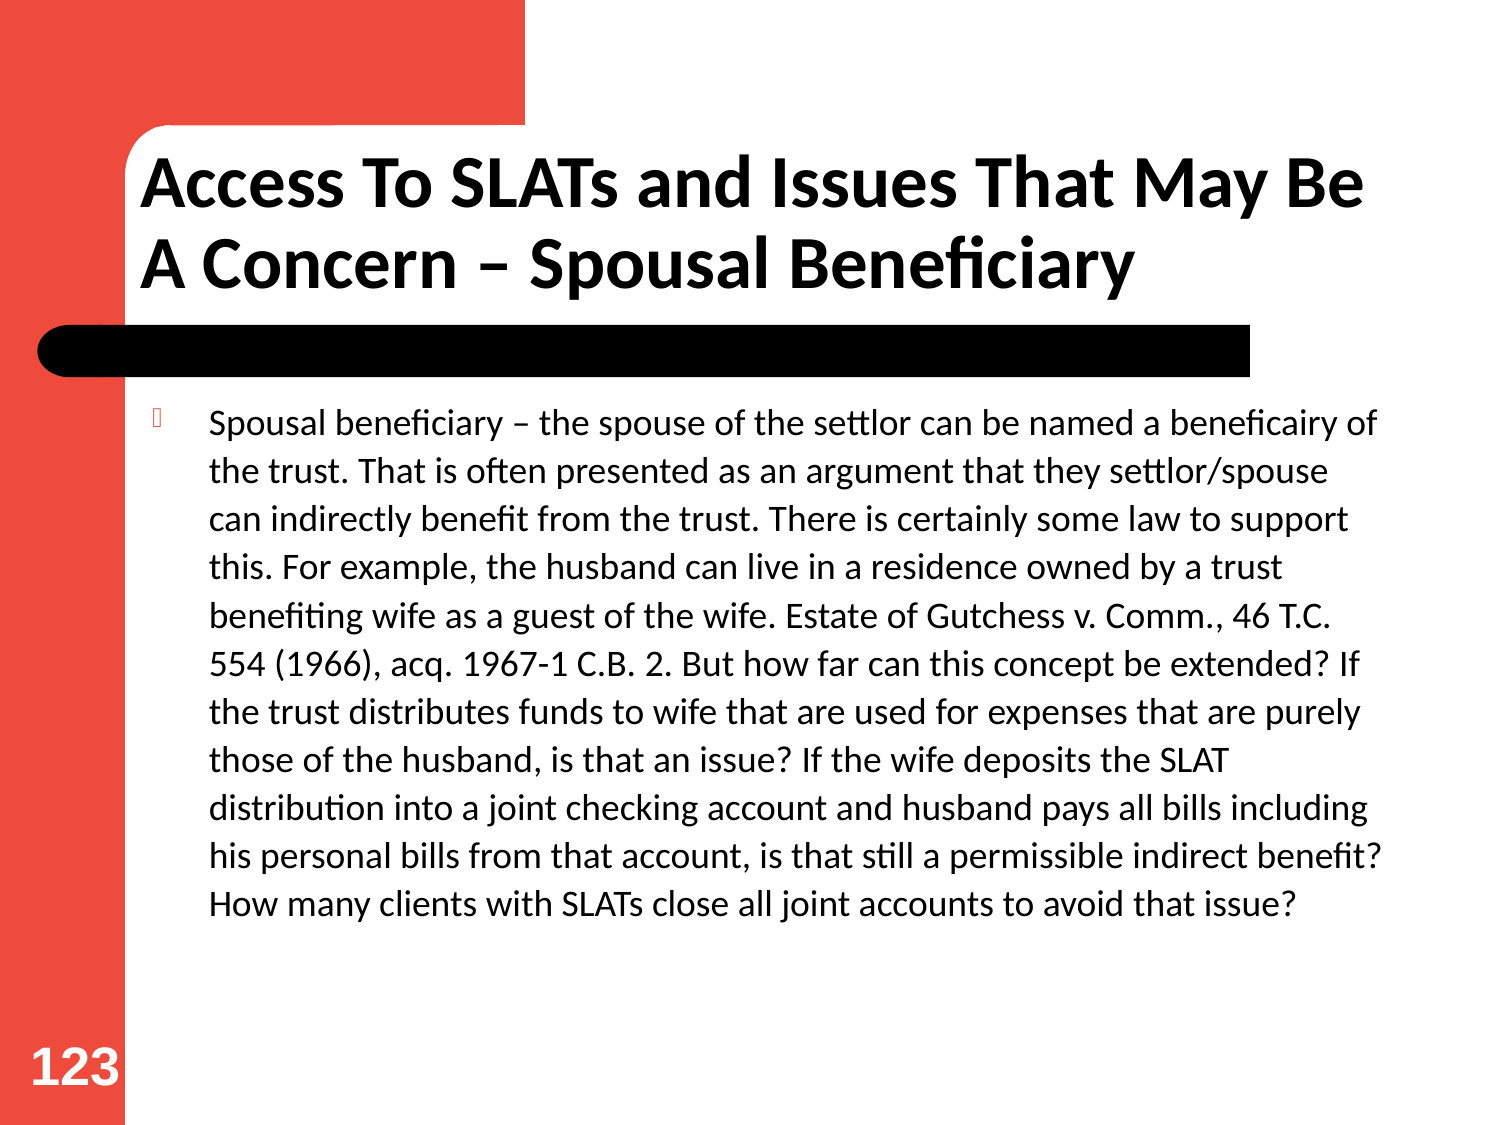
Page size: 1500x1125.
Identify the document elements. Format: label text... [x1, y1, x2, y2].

title Access To SLATs and Issues That May Be A Concern – Spousal Beneficiary [125, 125, 1425, 313]
list Spousal beneficiary – the spouse of the settlor can be named a beneficairy of the trust. That is often presented as an argument that they settlor/spouse can indirectly benefit from the trust. There is certainly some law to support this. For example, the husband can live in a residence owned by a trust benefiting wife as a guest of the wife. Estate of Gutchess v. Comm., 46 T.C. 554 (1966), acq. 1967-1 C.B. 2. But how far can this concept be extended? If the trust distributes funds to wife that are used for expenses that are purely those of the husband, is that an issue? If the wife deposits the SLAT distribution into a joint checking account and husband pays all bills including his personal bills from that account, is that still a permissible indirect benefit? How many clients with SLATs close all joint accounts to avoid that issue? [137, 387, 1400, 999]
slide_number 123 [13, 1023, 138, 1105]
